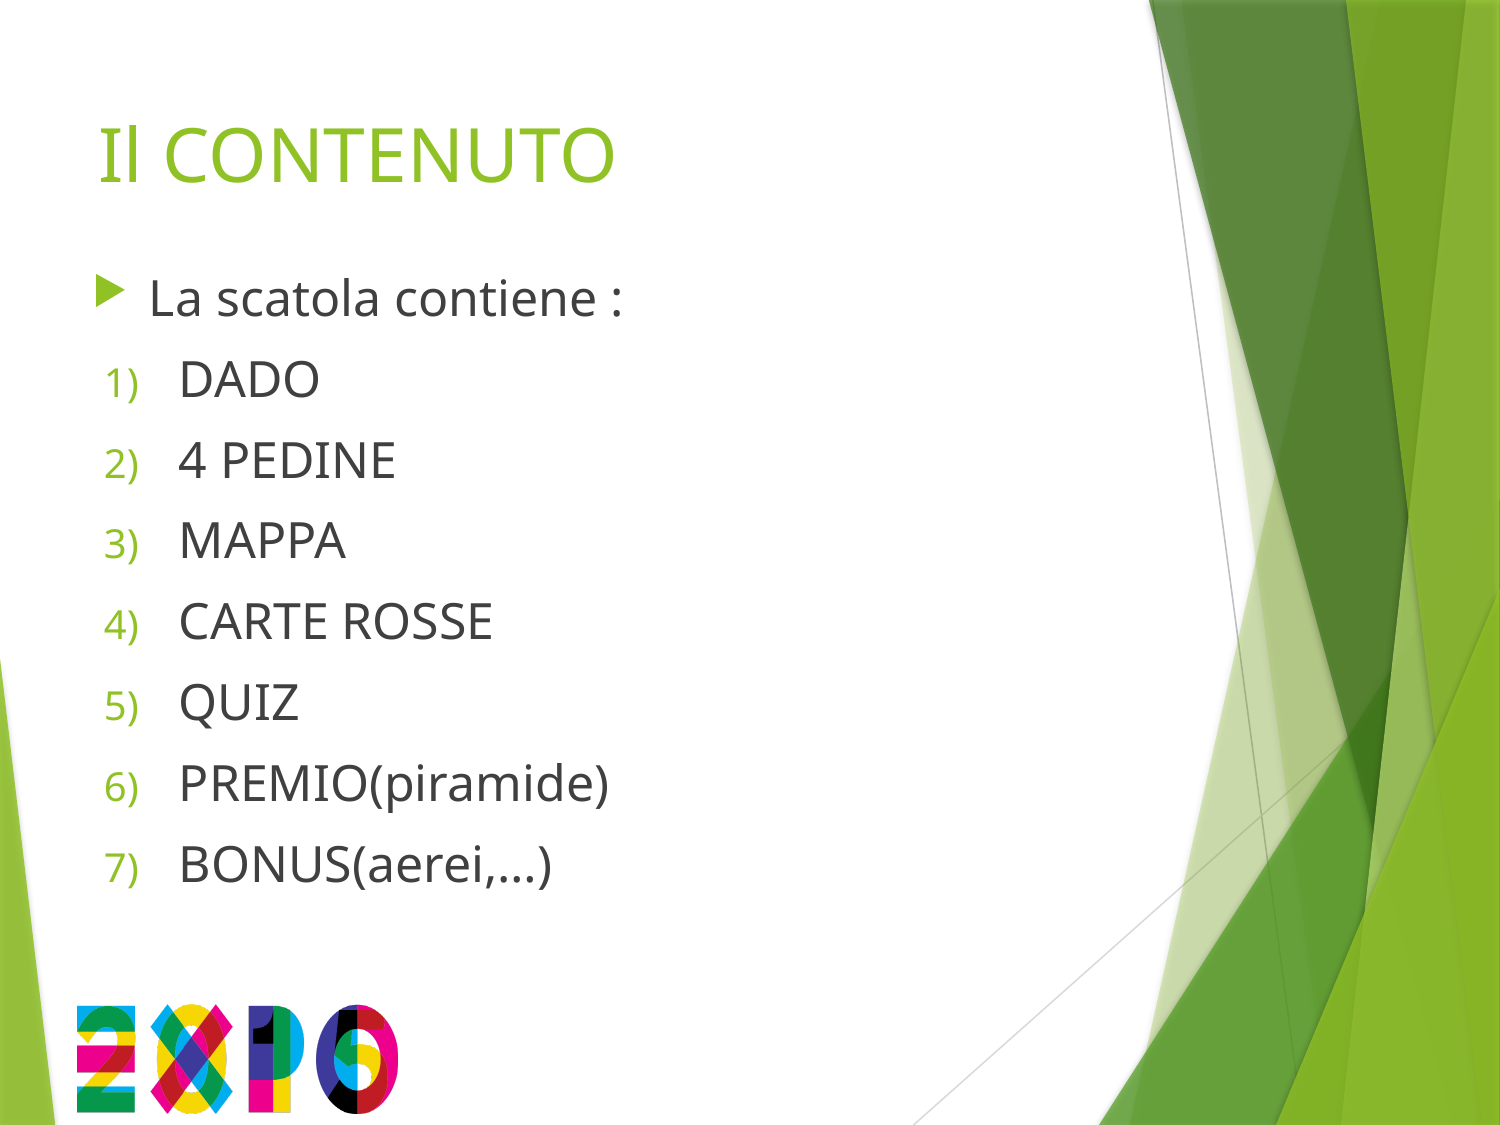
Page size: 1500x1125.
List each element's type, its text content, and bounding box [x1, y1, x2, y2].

list La scatola contiene : DADO 4 PEDINE MAPPA CARTE ROSSE QUIZ PREMIO(piramide) BONUS(aerei,…) [77, 258, 1297, 1005]
picture [77, 1003, 398, 1115]
title Il CONTENUTO [83, 99, 1142, 258]
